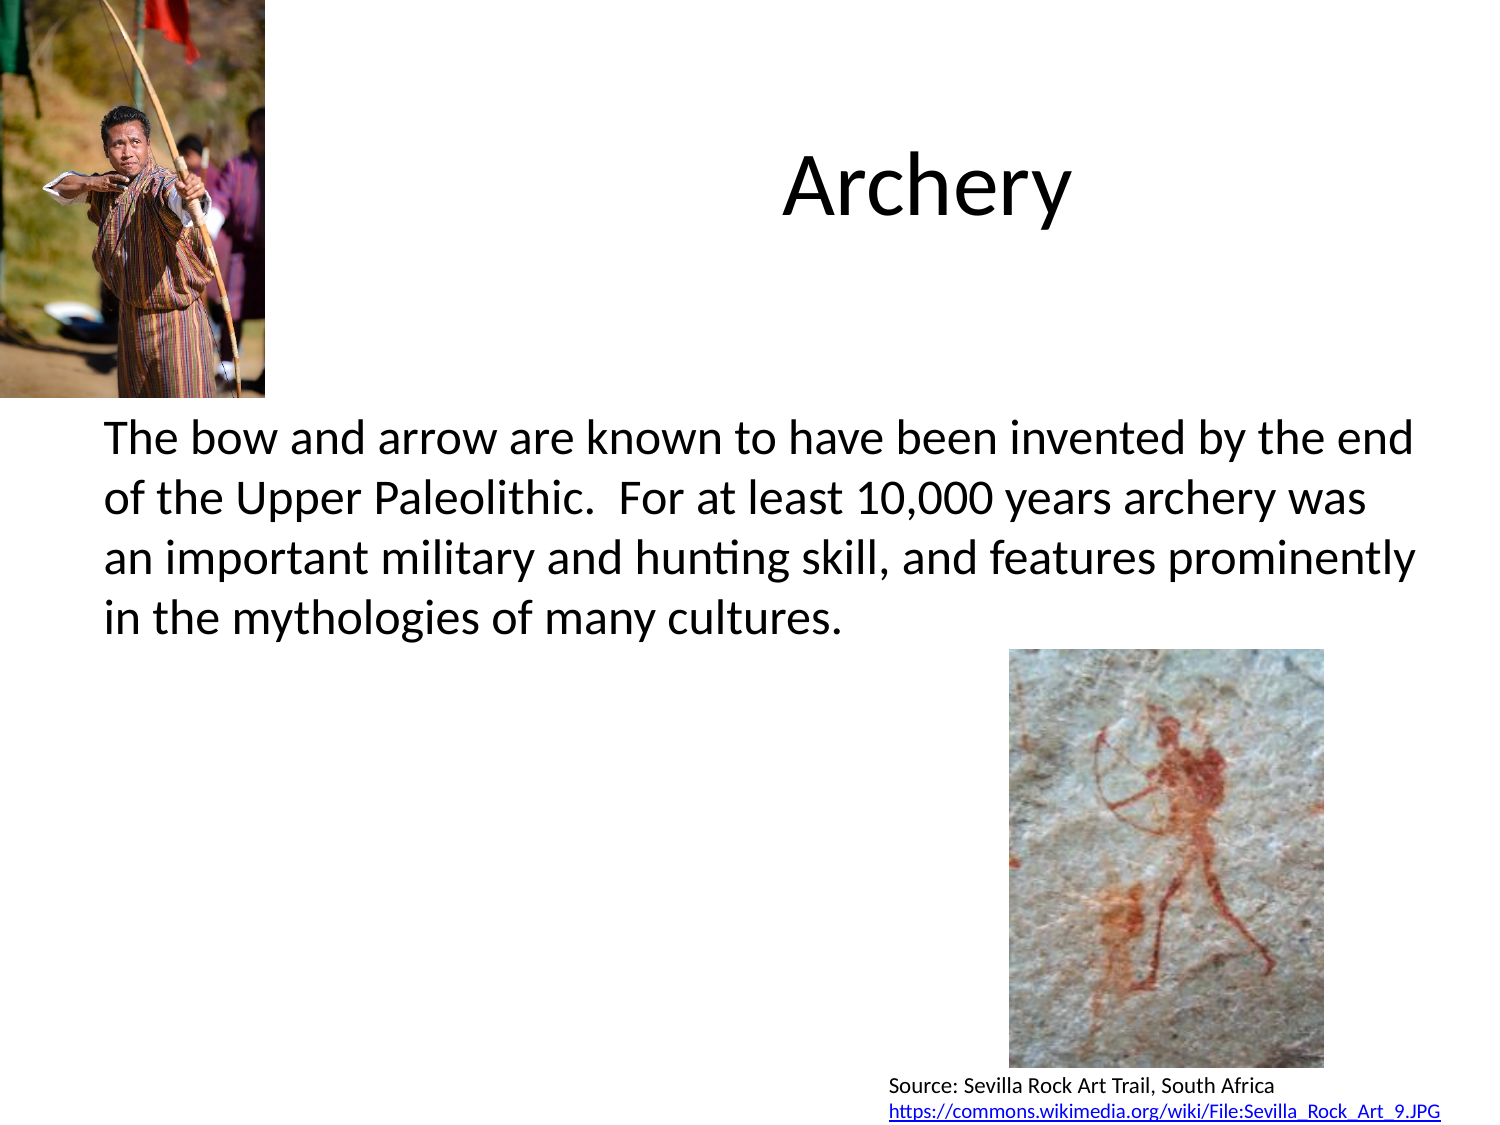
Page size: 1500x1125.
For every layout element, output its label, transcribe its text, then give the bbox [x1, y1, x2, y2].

title Archery [436, 84, 1419, 273]
picture [1009, 649, 1324, 1068]
picture [0, 0, 266, 398]
text_box Source: Sevilla Rock Art Trail, South Africa https://commons.wikimedia.org/wiki/File:Sevilla_Rock_Art_9.JPG [873, 1063, 1500, 1125]
list The bow and arrow are known to have been invented by the end of the Upper Paleolithic. For at least 10,000 years archery was an important military and hunting skill, and features prominently in the mythologies of many cultures. [88, 397, 1439, 994]
